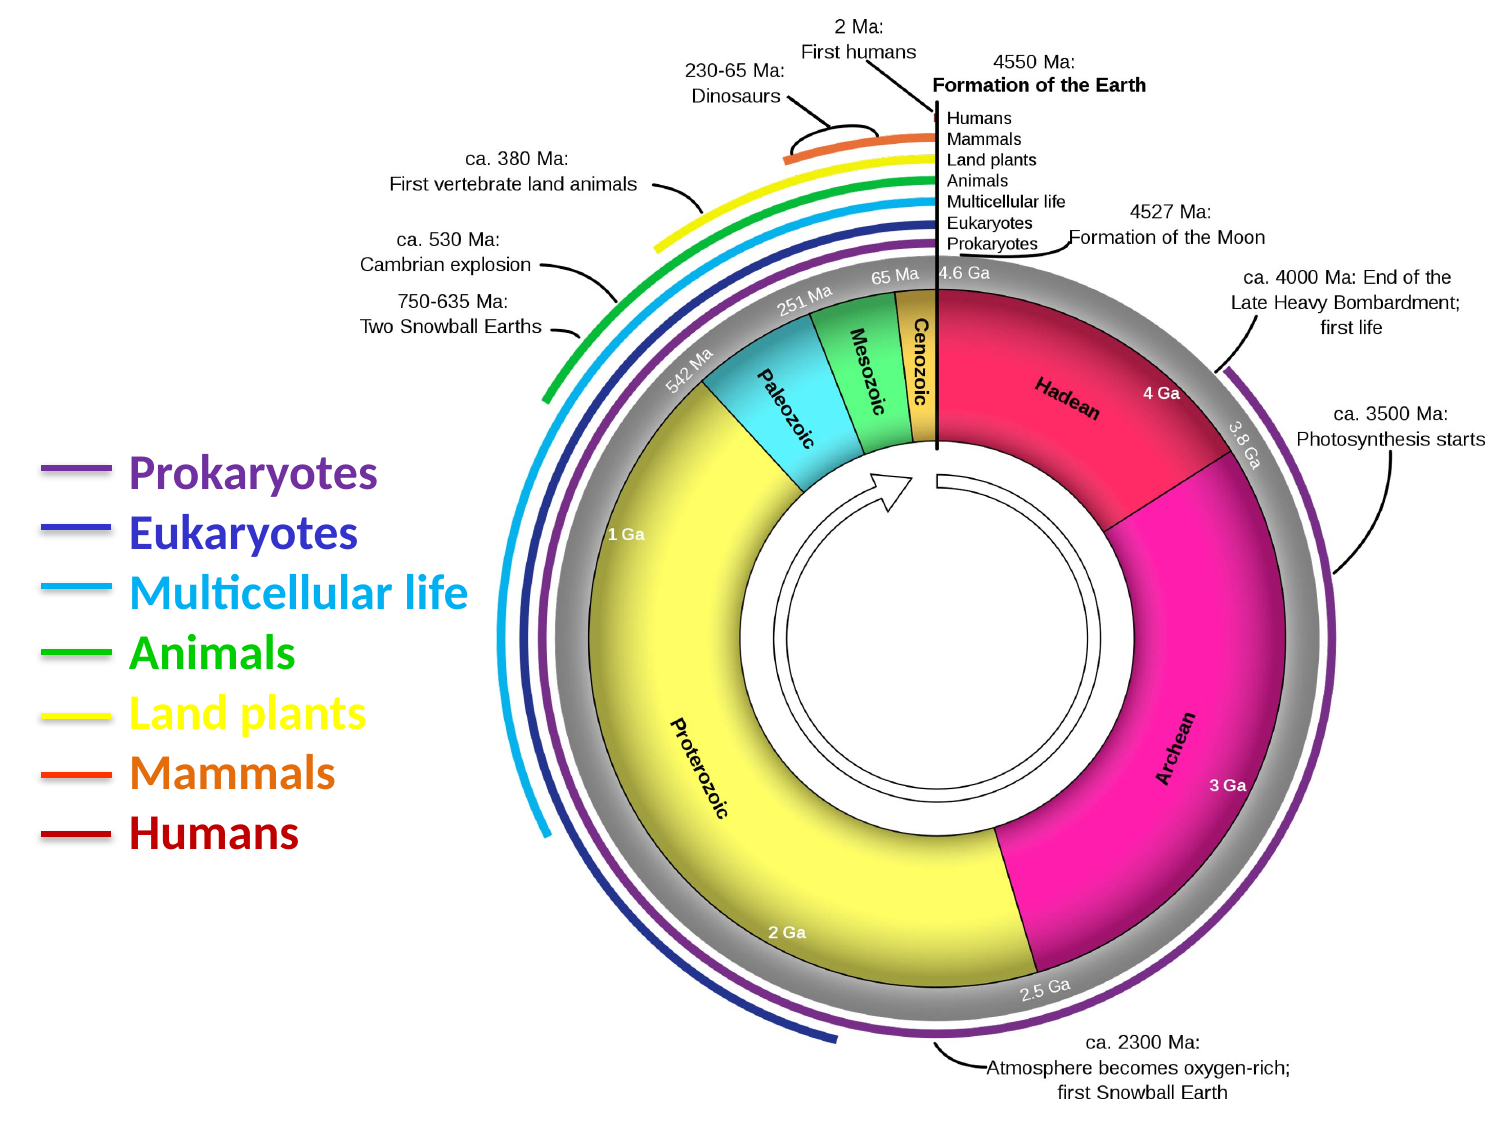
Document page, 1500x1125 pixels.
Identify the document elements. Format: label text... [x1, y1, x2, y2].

picture [359, 18, 1485, 1099]
text_box Prokaryotes Eukaryotes Multicellular life Animals Land plants Mammals Humans [114, 432, 354, 868]
